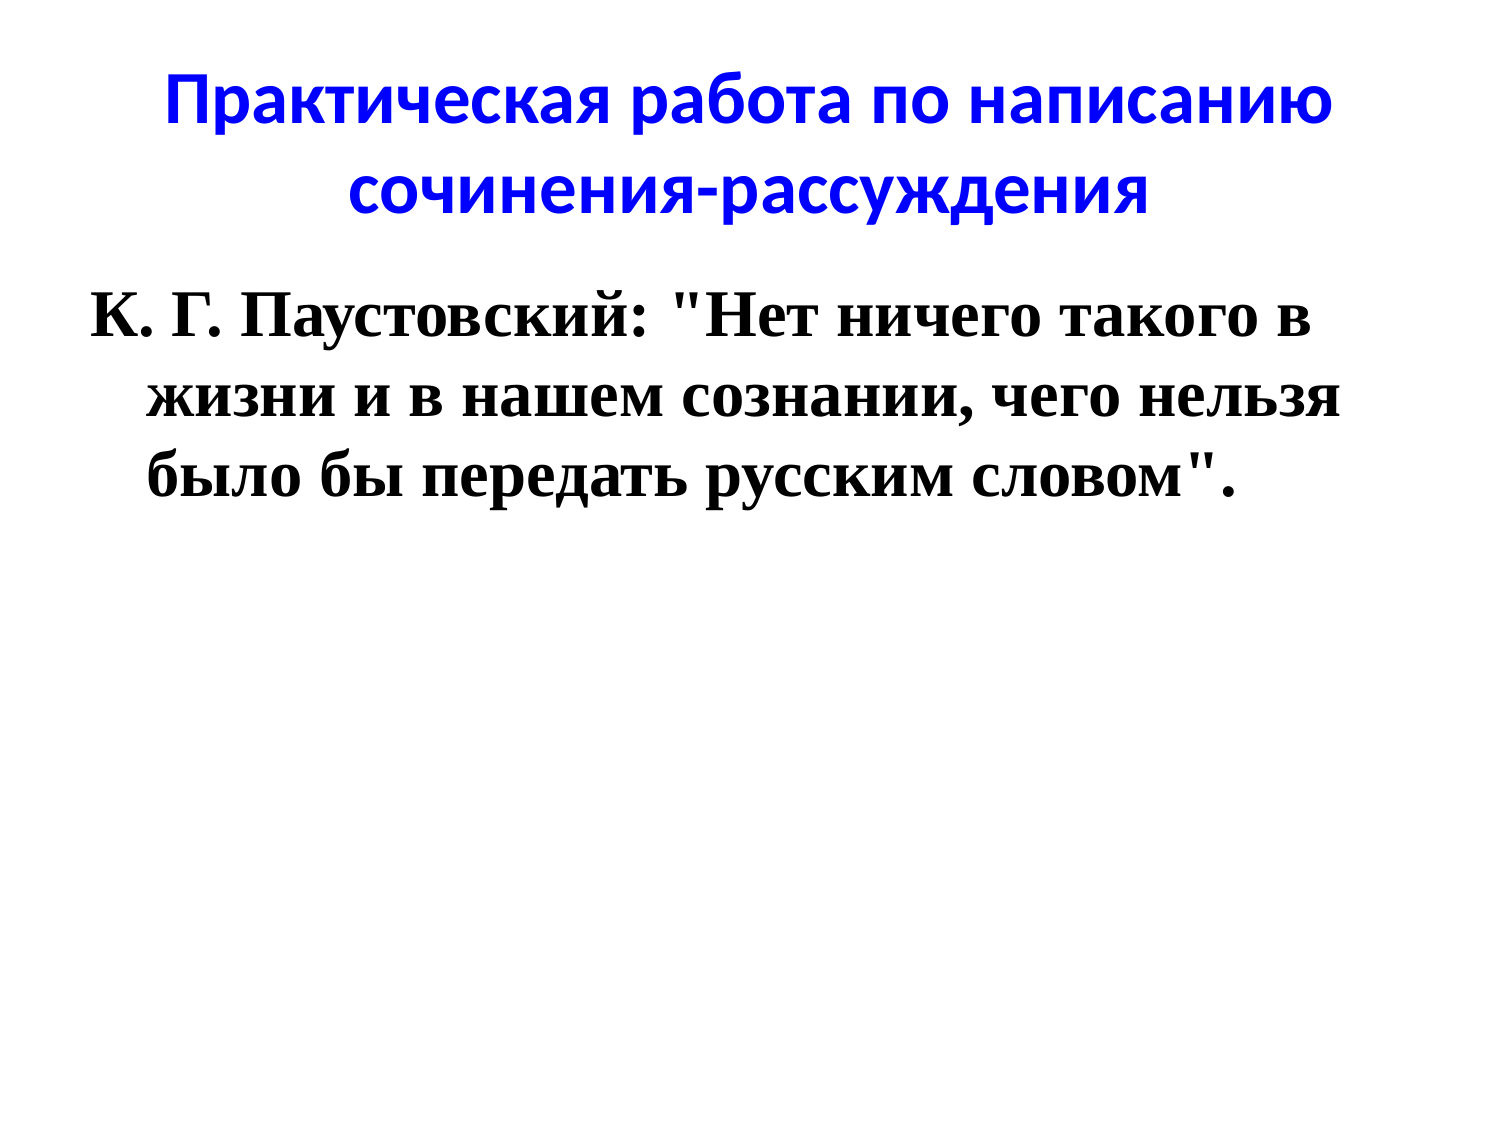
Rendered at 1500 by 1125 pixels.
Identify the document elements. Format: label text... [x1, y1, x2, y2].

list К. Г. Паустовский: "Нет ничего такого в жизни и в нашем сознании, чего нельзя было бы передать русским словом". [75, 262, 1425, 1005]
title Практическая работа по написанию сочинения-рассуждения [75, 45, 1425, 233]
